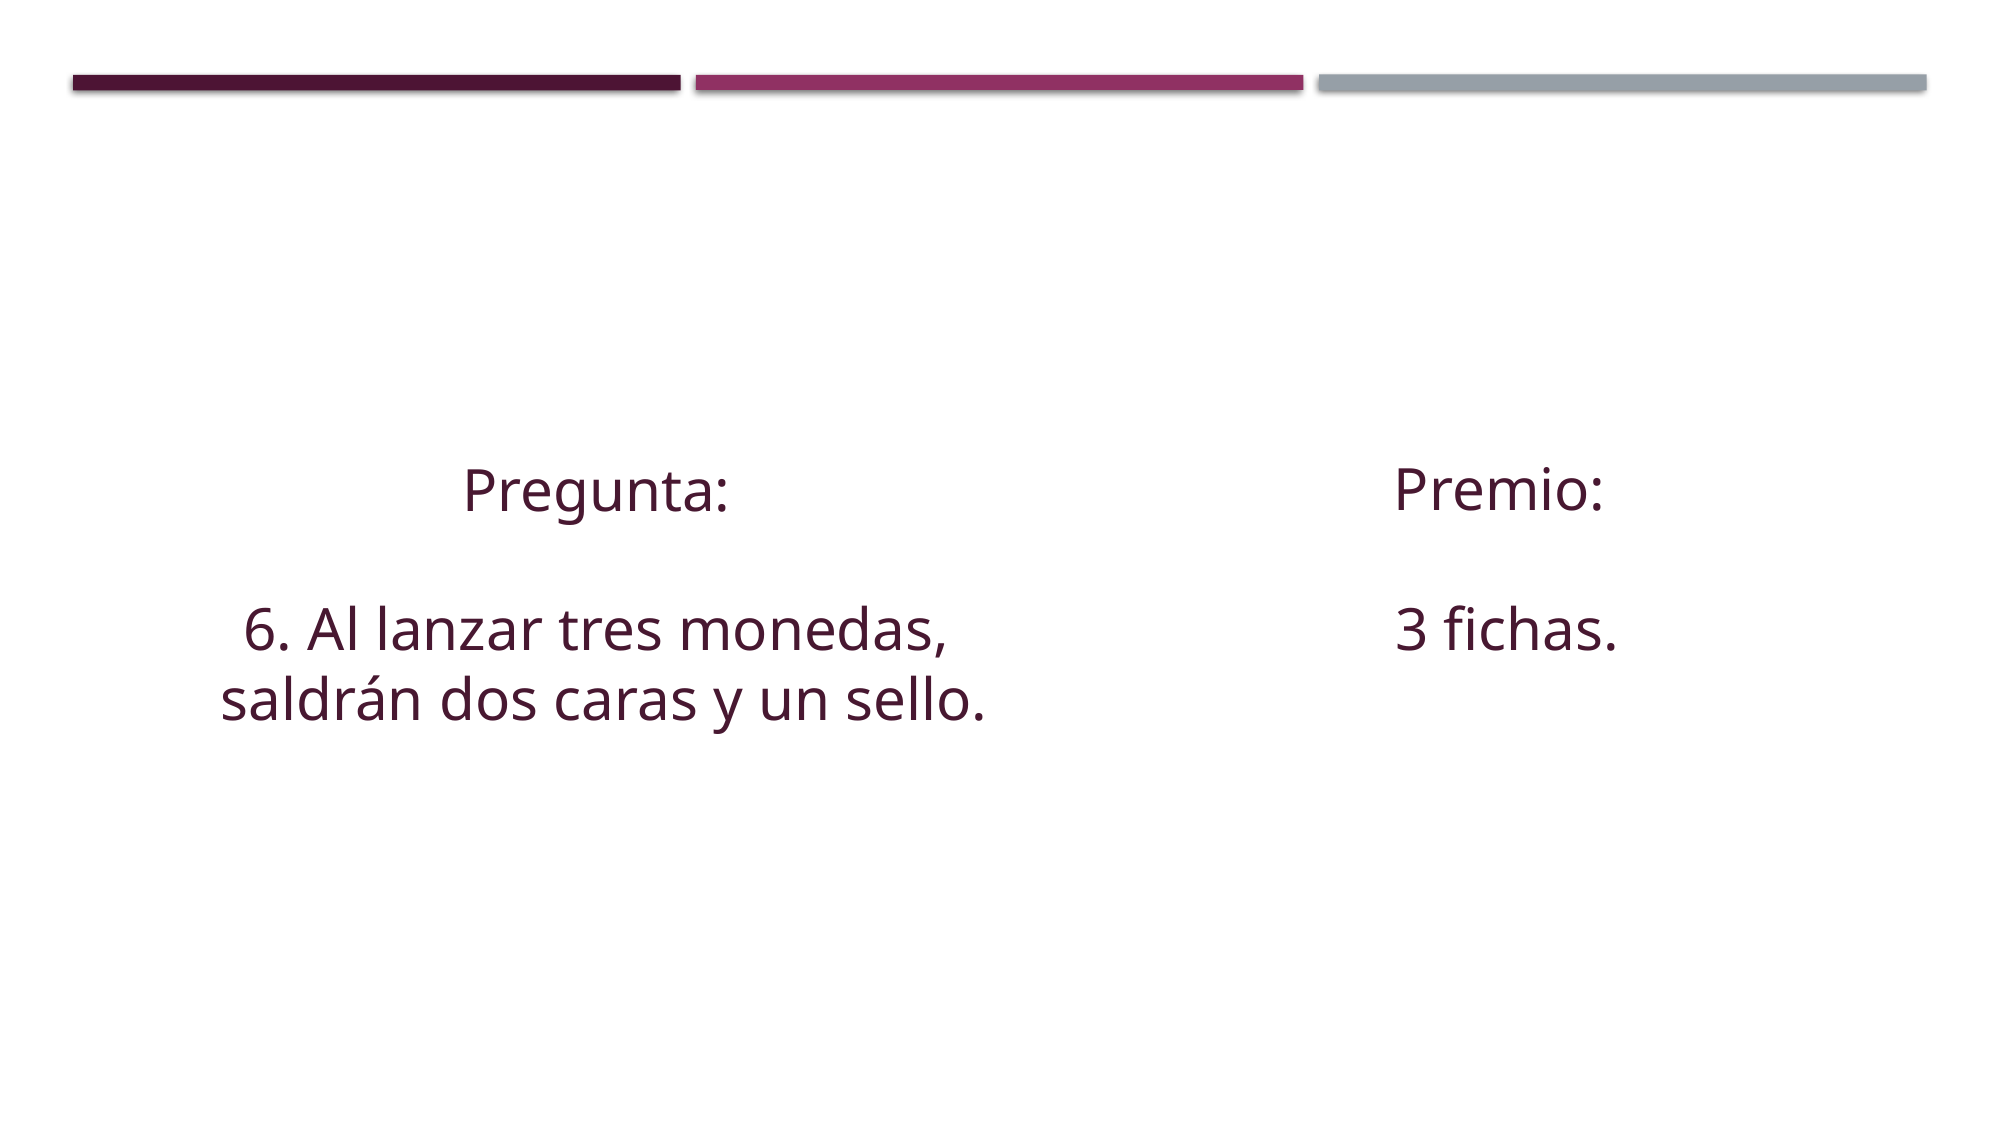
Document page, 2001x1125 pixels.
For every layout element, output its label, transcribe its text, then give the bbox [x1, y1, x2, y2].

text_box Pregunta: 6. Al lanzar tres monedas, saldrán dos caras y un sello. [175, 445, 1033, 810]
text_box Premio: 3 fichas. [1078, 445, 1936, 740]
